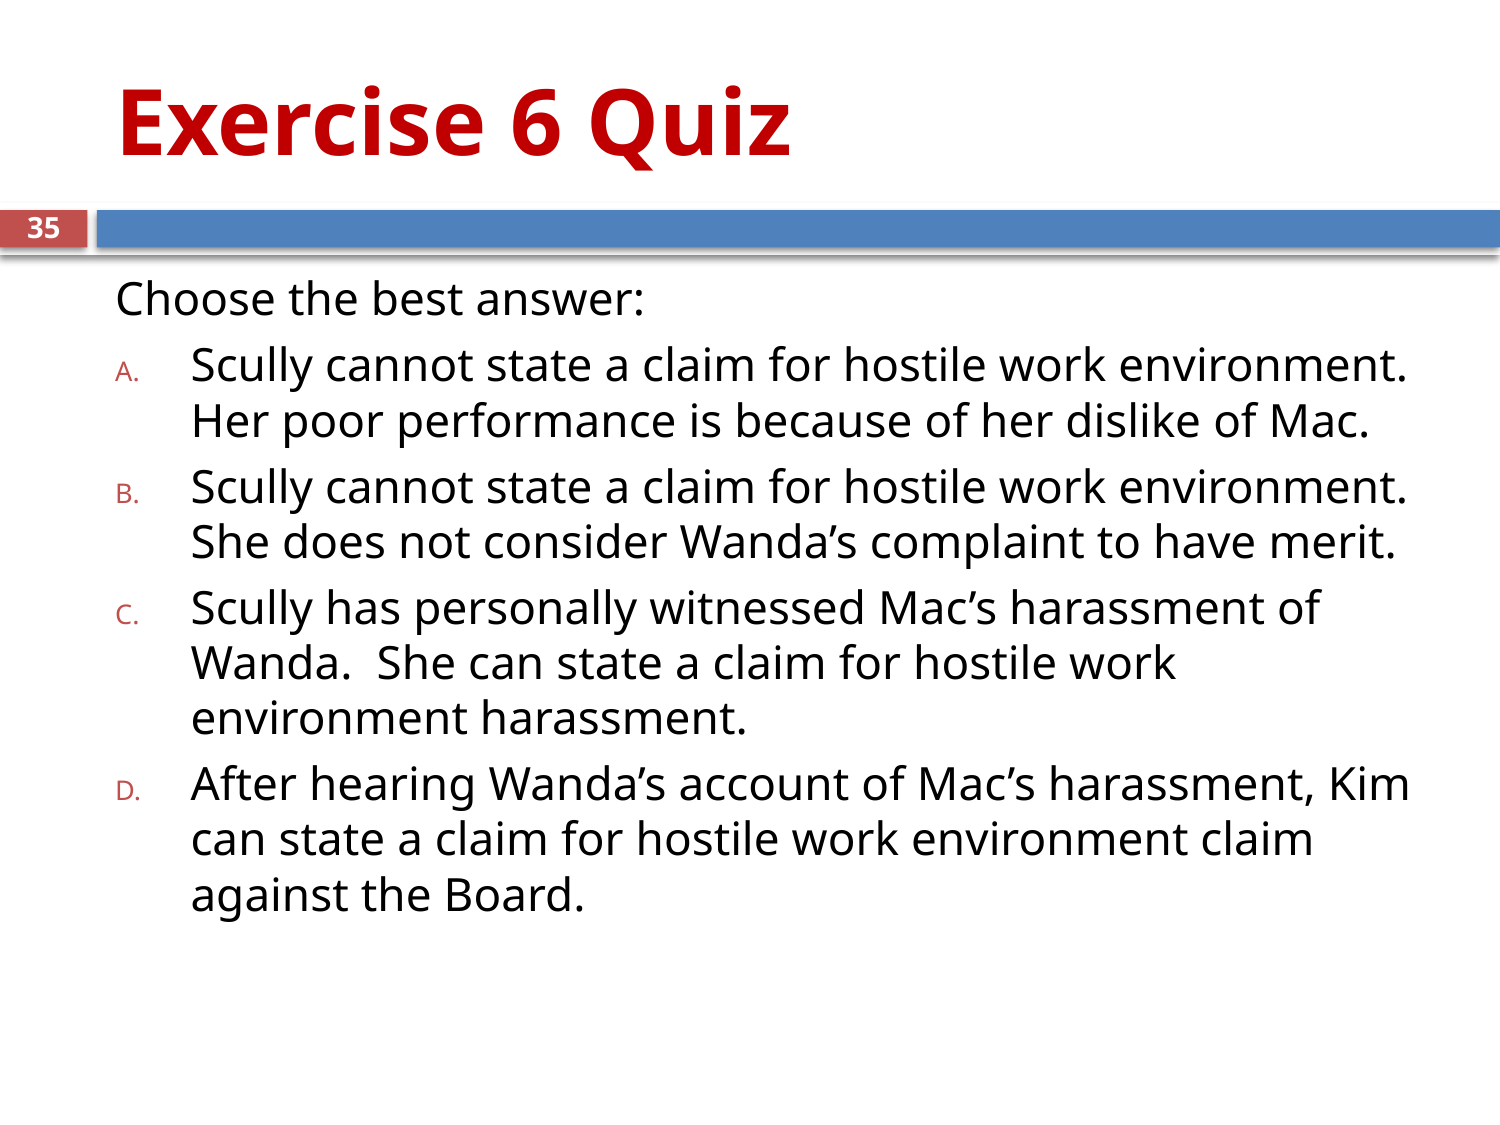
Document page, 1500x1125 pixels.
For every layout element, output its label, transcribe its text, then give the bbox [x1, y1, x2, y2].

title Exercise 6 Quiz [100, 37, 1438, 200]
slide_number 35 [0, 208, 88, 249]
list Choose the best answer: Scully cannot state a claim for hostile work environment. Her poor performance is because of her dislike of Mac. Scully cannot state a claim for hostile work environment. She does not consider Wanda’s complaint to have merit. Scully has personally witnessed Mac’s harassment of Wanda. She can state a claim for hostile work environment harassment. After hearing Wanda’s account of Mac’s harassment, Kim can state a claim for hostile work environment claim against the Board. [100, 262, 1438, 1000]
